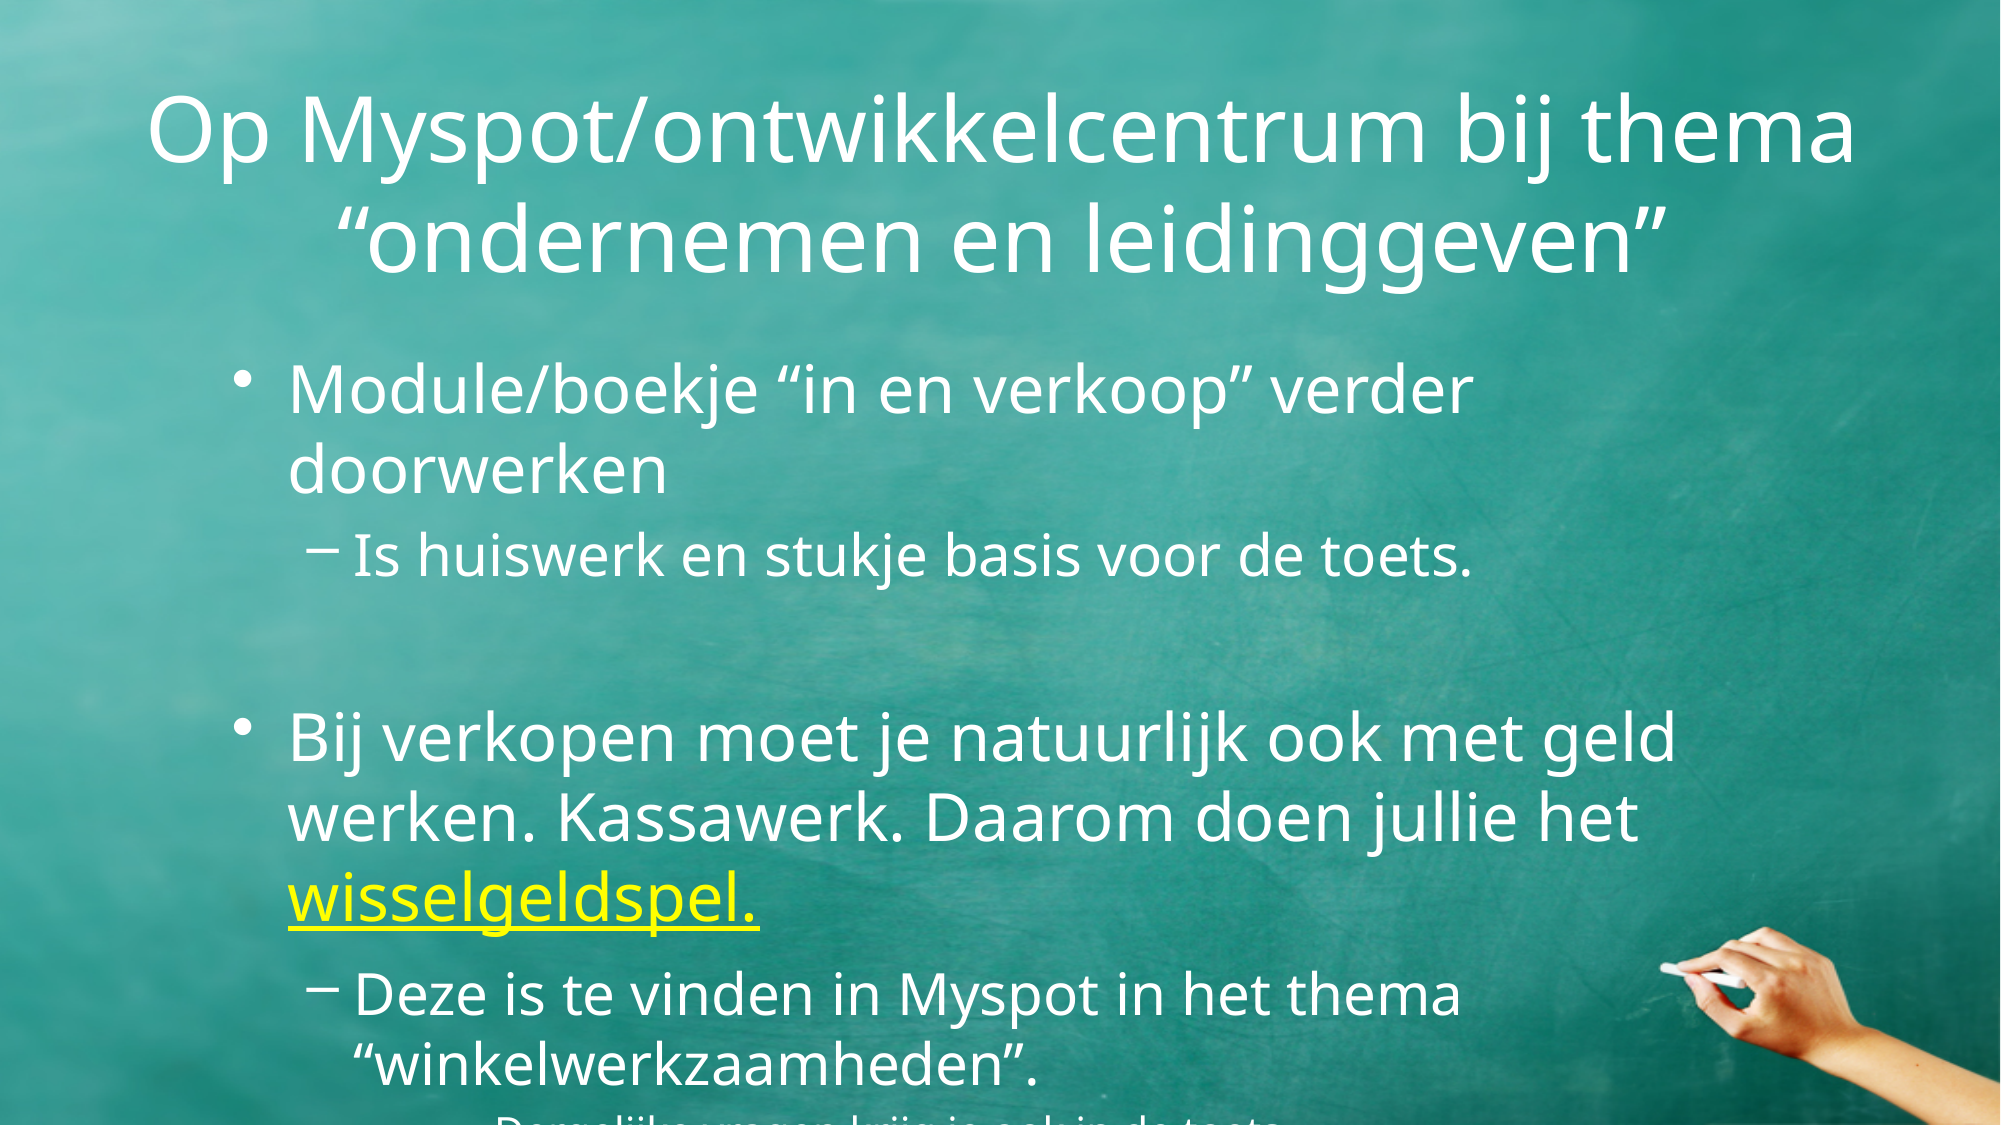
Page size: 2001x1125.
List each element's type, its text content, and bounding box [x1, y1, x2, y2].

picture [0, 0, 2001, 1125]
list Module/boekje “in en verkoop” verder doorwerken Is huiswerk en stukje basis voor de toets. Bij verkopen moet je natuurlijk ook met geld werken. Kassawerk. Daarom doen jullie het wisselgeldspel. Deze is te vinden in Myspot in het thema “winkelwerkzaamheden”. Dergelijke vragen krijg je ook in de toets. [216, 338, 1871, 1039]
title Op Myspot/ontwikkelcentrum bij thema “ondernemen en leidinggeven” [49, 64, 1958, 298]
